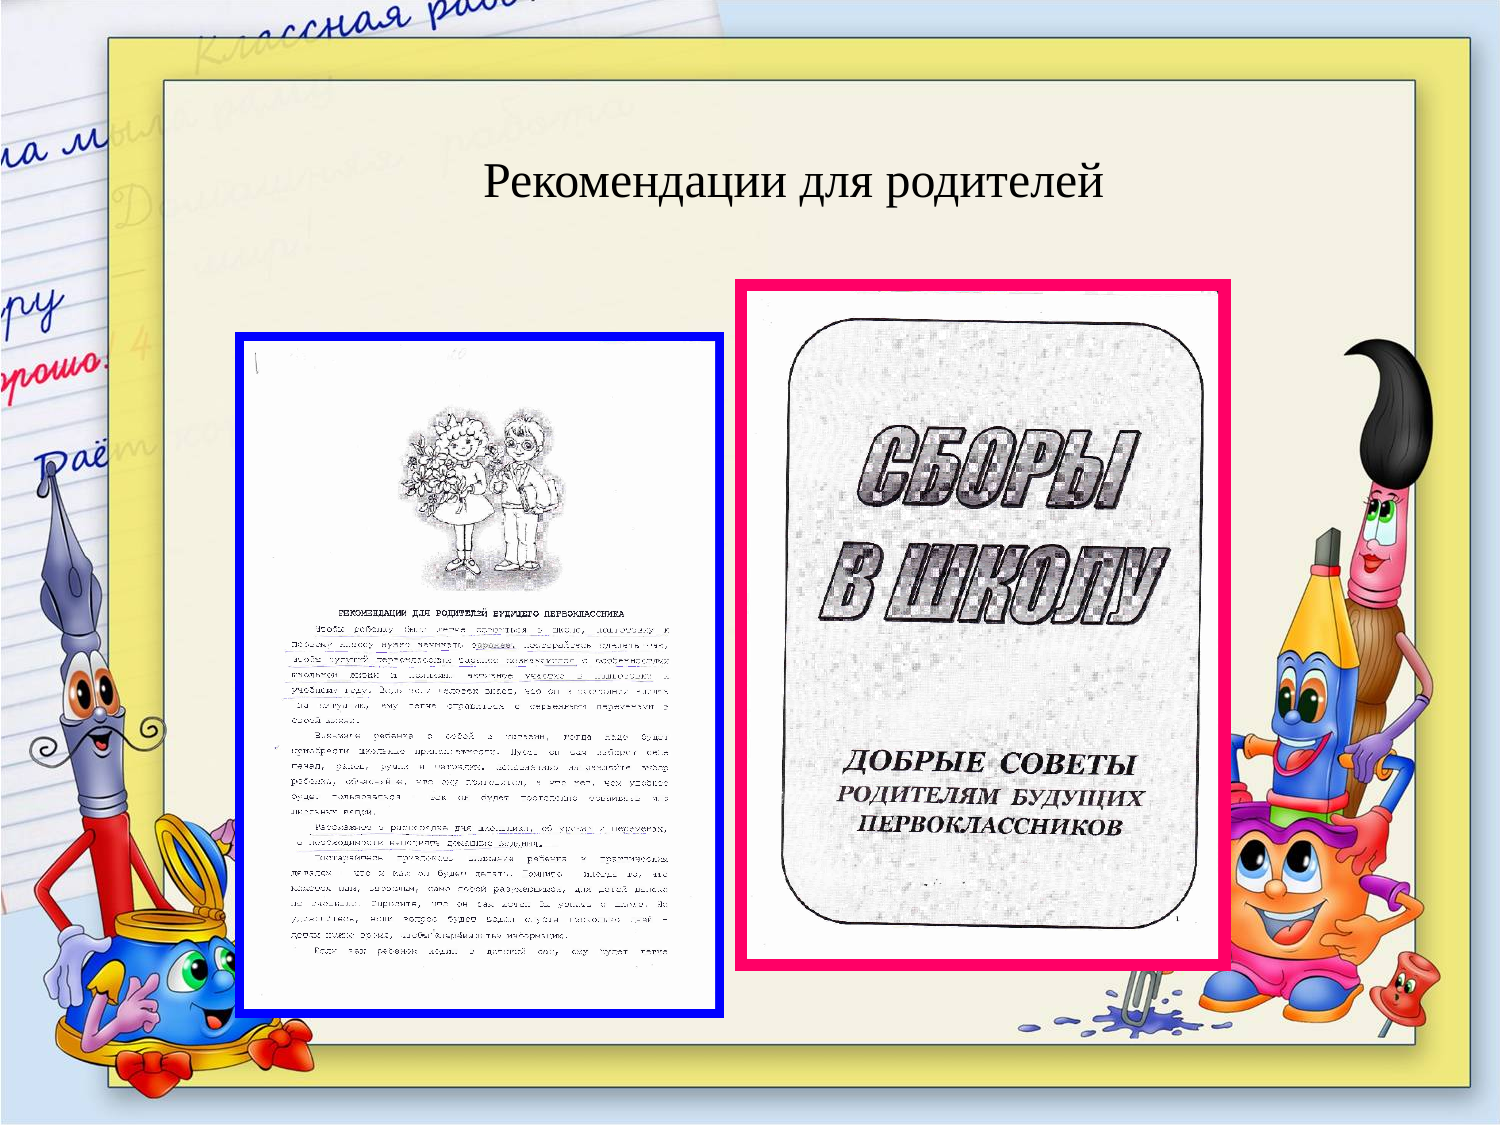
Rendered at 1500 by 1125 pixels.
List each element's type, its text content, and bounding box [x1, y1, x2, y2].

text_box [746, 291, 1219, 959]
list Рекомендации для родителей [146, 56, 1441, 1018]
picture [0, 0, 1500, 1125]
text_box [243, 341, 716, 1009]
